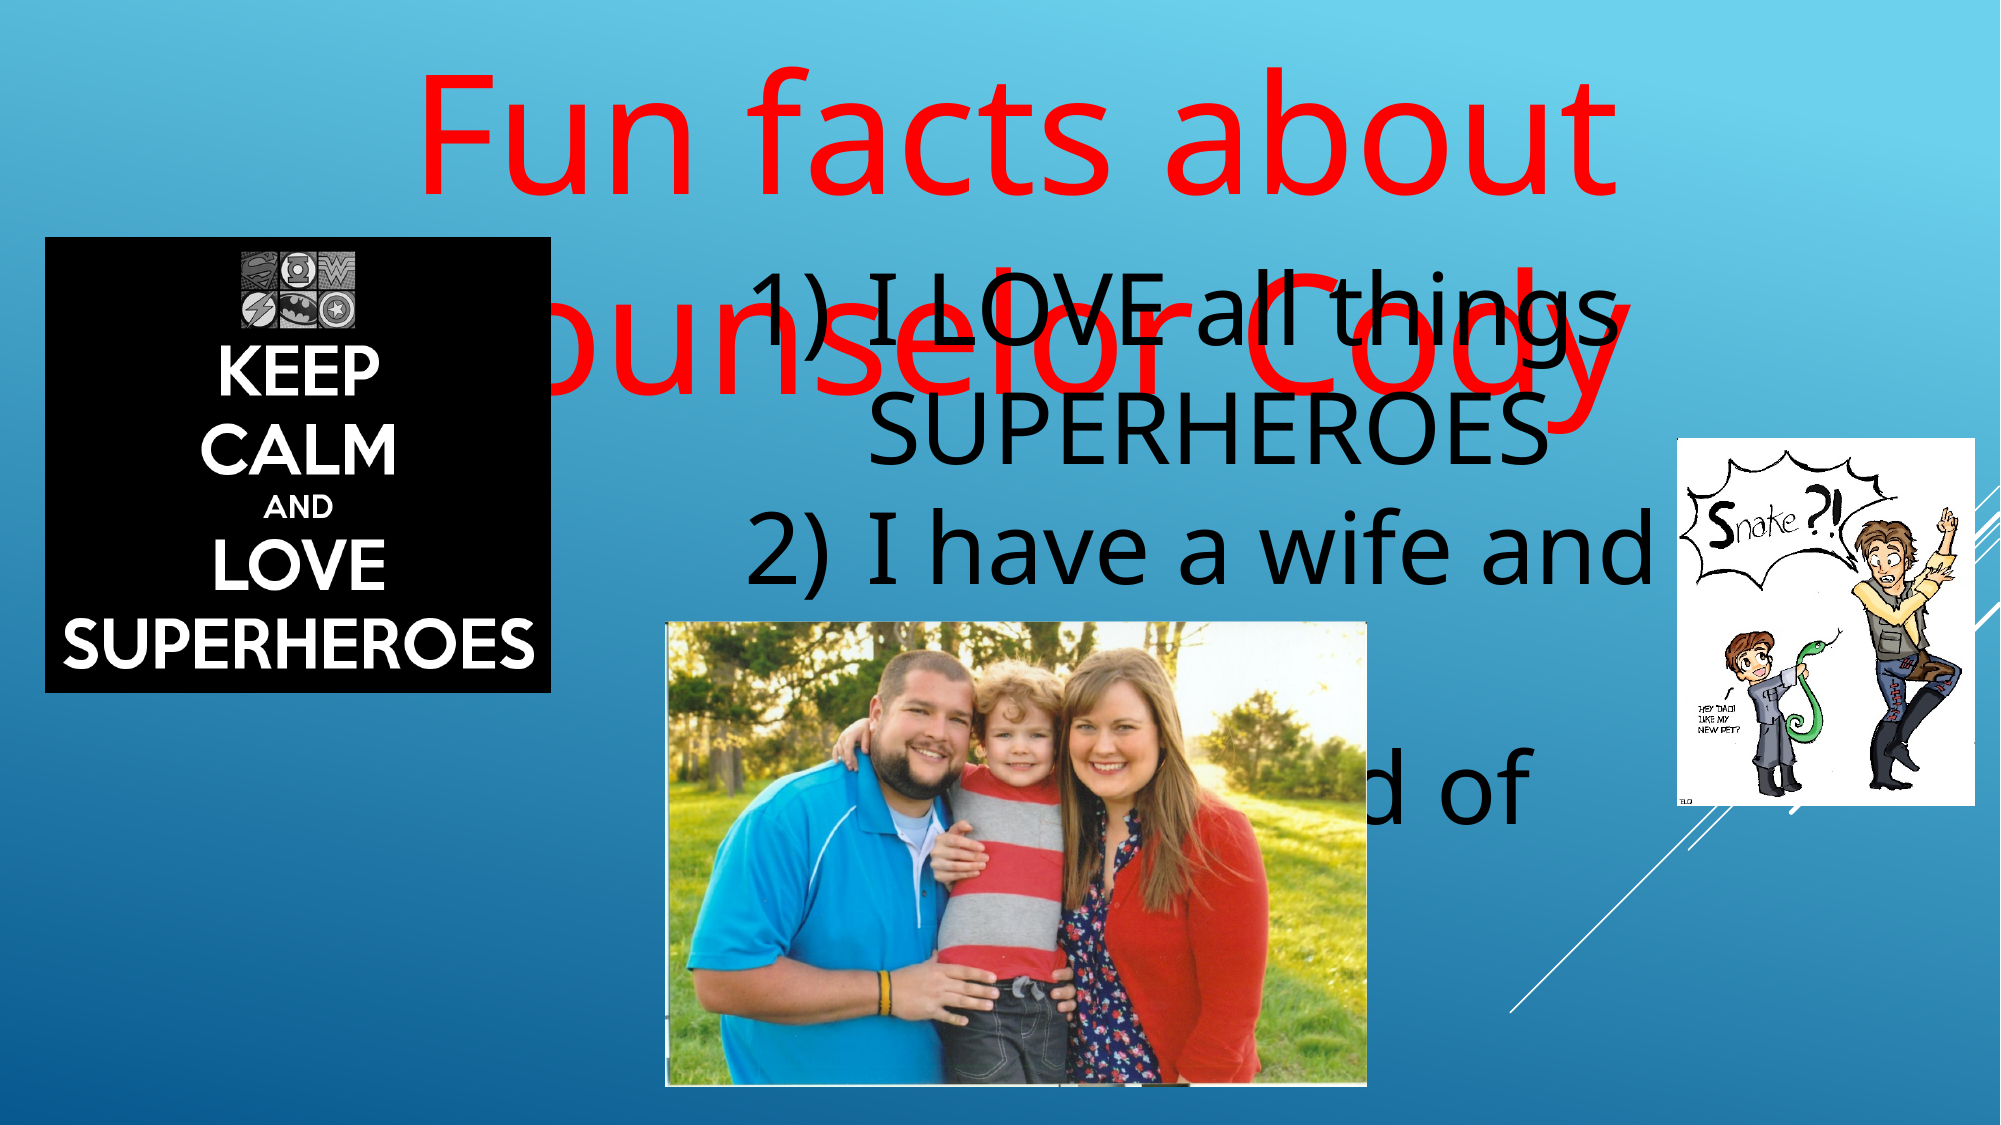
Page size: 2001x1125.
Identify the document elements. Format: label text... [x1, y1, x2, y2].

picture [1677, 438, 1976, 807]
picture [44, 237, 551, 693]
text_box I LOVE all things SUPERHEROES I have a wife and son I am scared of snakes [729, 237, 1797, 972]
picture [665, 502, 1367, 1125]
text_box Fun facts about Counselor Cody [71, 20, 1960, 436]
